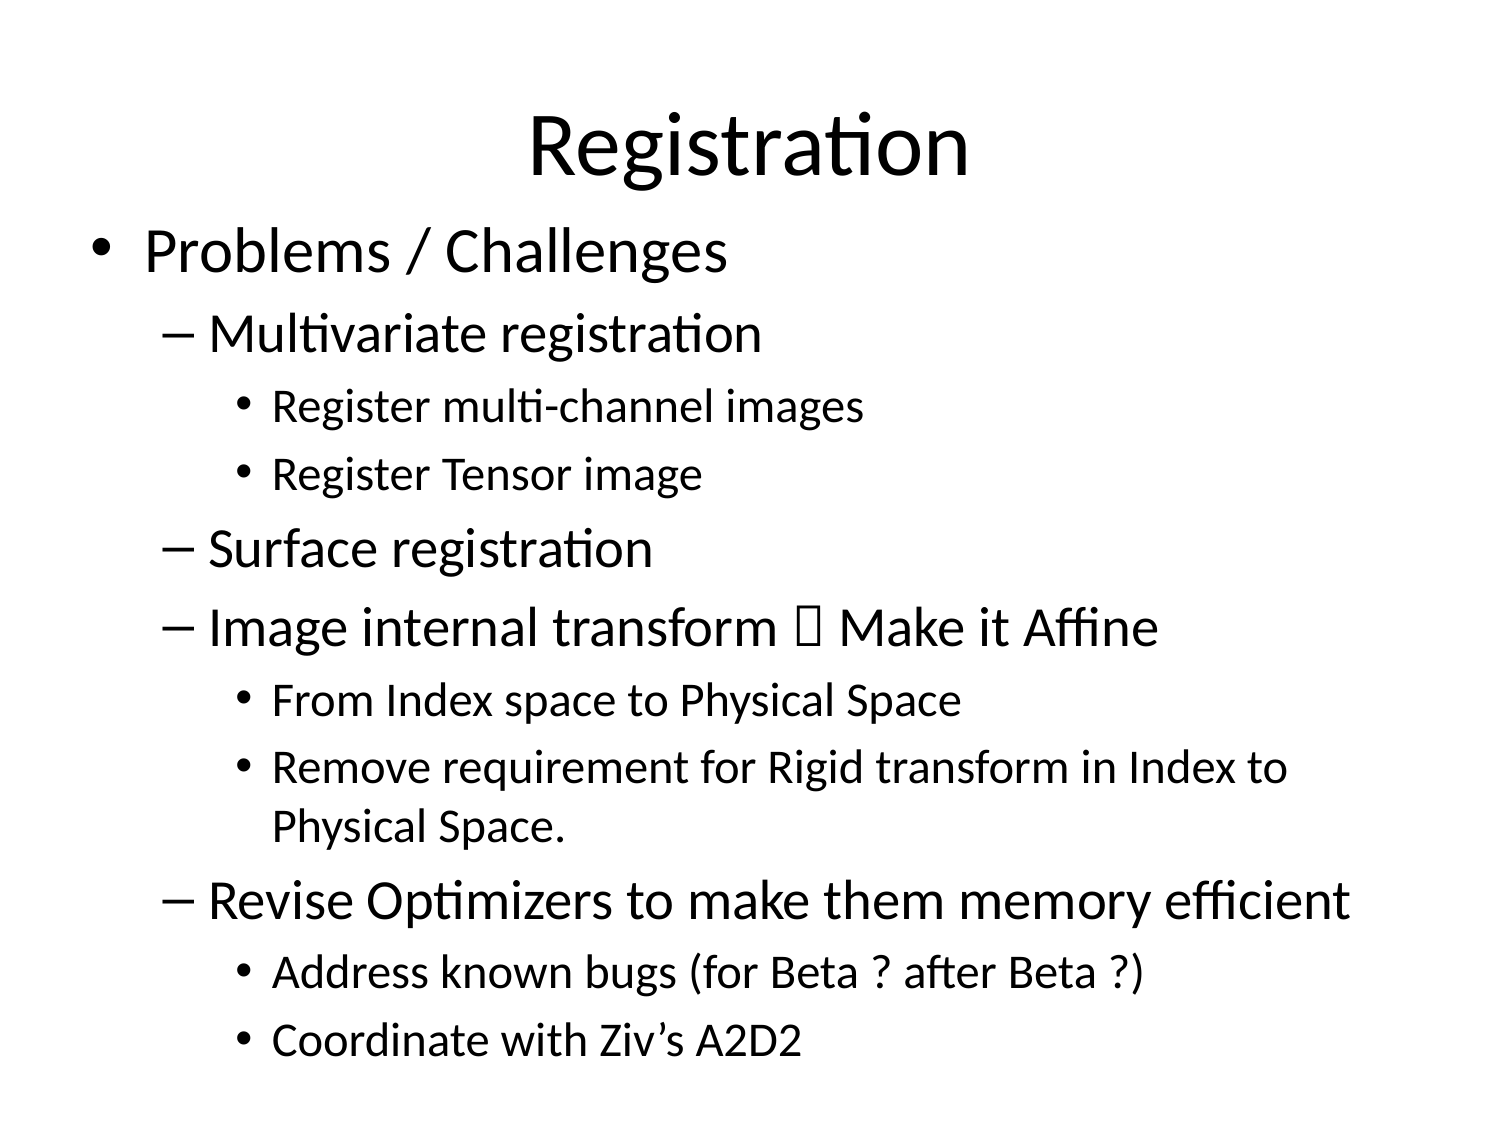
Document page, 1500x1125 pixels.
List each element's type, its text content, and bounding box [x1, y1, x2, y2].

title Registration [75, 45, 1425, 200]
list Problems / Challenges Multivariate registration Register multi-channel images Register Tensor image Surface registration Image internal transform  Make it Affine From Index space to Physical Space Remove requirement for Rigid transform in Index to Physical Space. Revise Optimizers to make them memory efficient Address known bugs (for Beta ? after Beta ?) Coordinate with Ziv’s A2D2 [75, 200, 1425, 1075]
